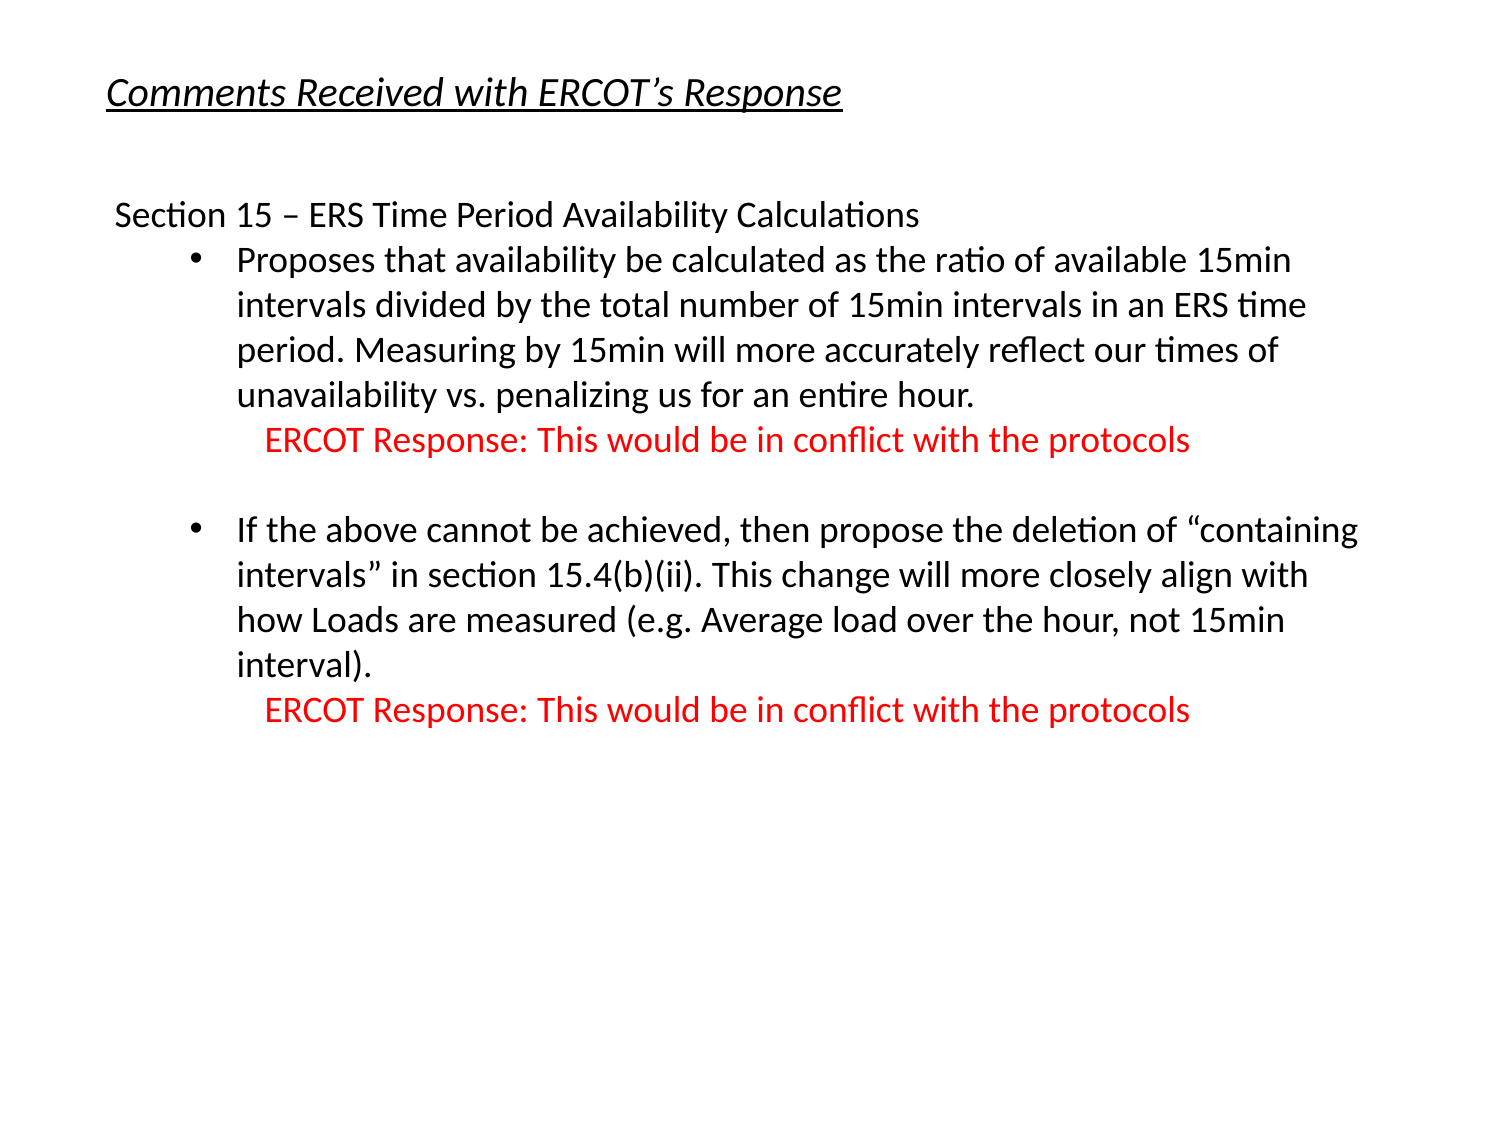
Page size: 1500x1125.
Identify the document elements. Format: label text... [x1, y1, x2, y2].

text_box Section 15 – ERS Time Period Availability Calculations Proposes that availability be calculated as the ratio of available 15min intervals divided by the total number of 15min intervals in an ERS time period. Measuring by 15min will more accurately reflect our times of unavailability vs. penalizing us for an entire hour. ERCOT Response: This would be in conflict with the protocols If the above cannot be achieved, then propose the deletion of “containing intervals” in section 15.4(b)(ii). This change will more closely align with how Loads are measured (e.g. Average load over the hour, not 15min interval). ERCOT Response: This would be in conflict with the protocols [99, 137, 1388, 873]
text_box Comments Received with ERCOT’s Response [91, 56, 858, 122]
